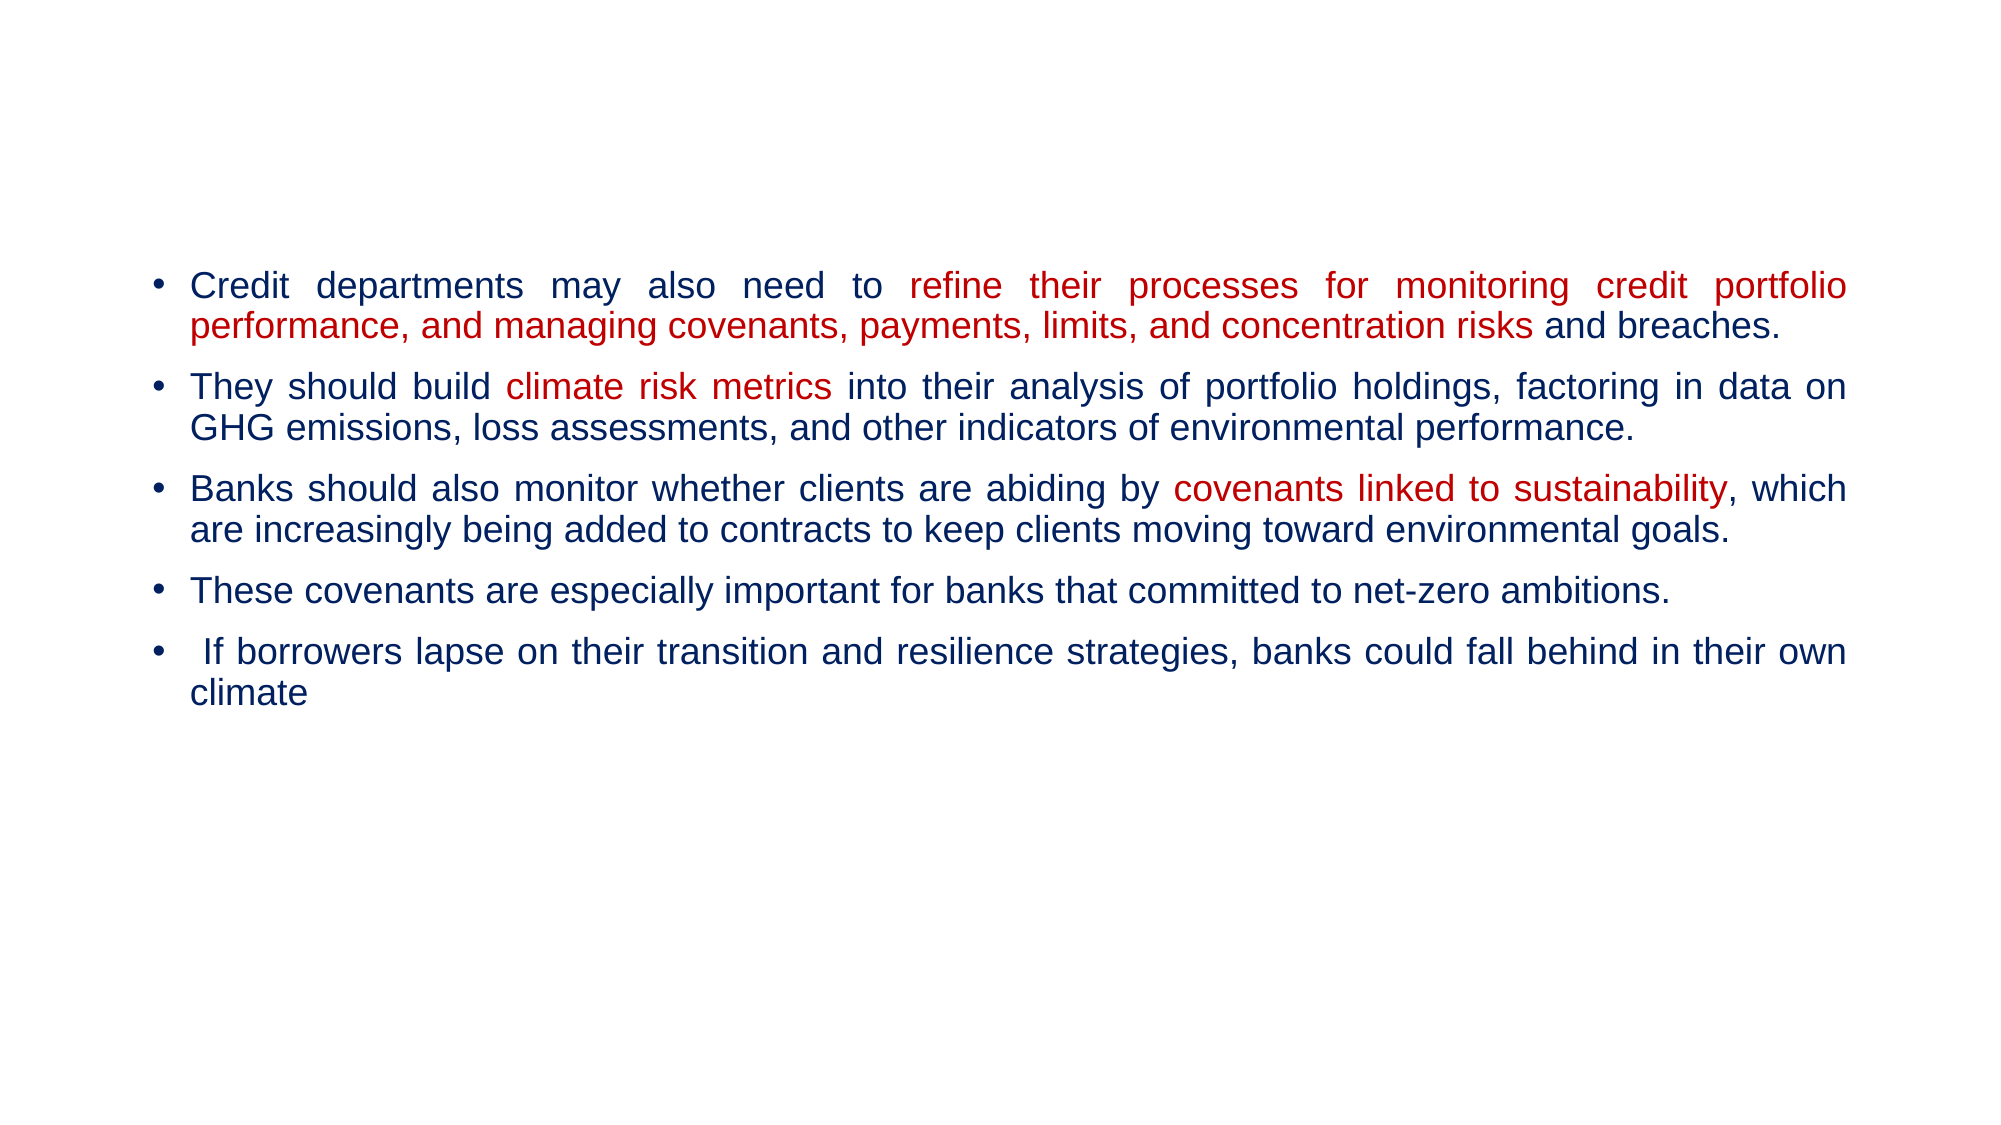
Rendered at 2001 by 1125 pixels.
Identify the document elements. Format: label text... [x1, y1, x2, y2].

list Credit departments may also need to refine their processes for monitoring credit portfolio performance, and managing covenants, payments, limits, and concentration risks and breaches. They should build climate risk metrics into their analysis of portfolio holdings, factoring in data on GHG emissions, loss assessments, and other indicators of environmental performance. Banks should also monitor whether clients are abiding by covenants linked to sustainability, which are increasingly being added to contracts to keep clients moving toward environmental goals. These covenants are especially important for banks that committed to net-zero ambitions. If borrowers lapse on their transition and resilience strategies, banks could fall behind in their own climate [137, 258, 1863, 972]
